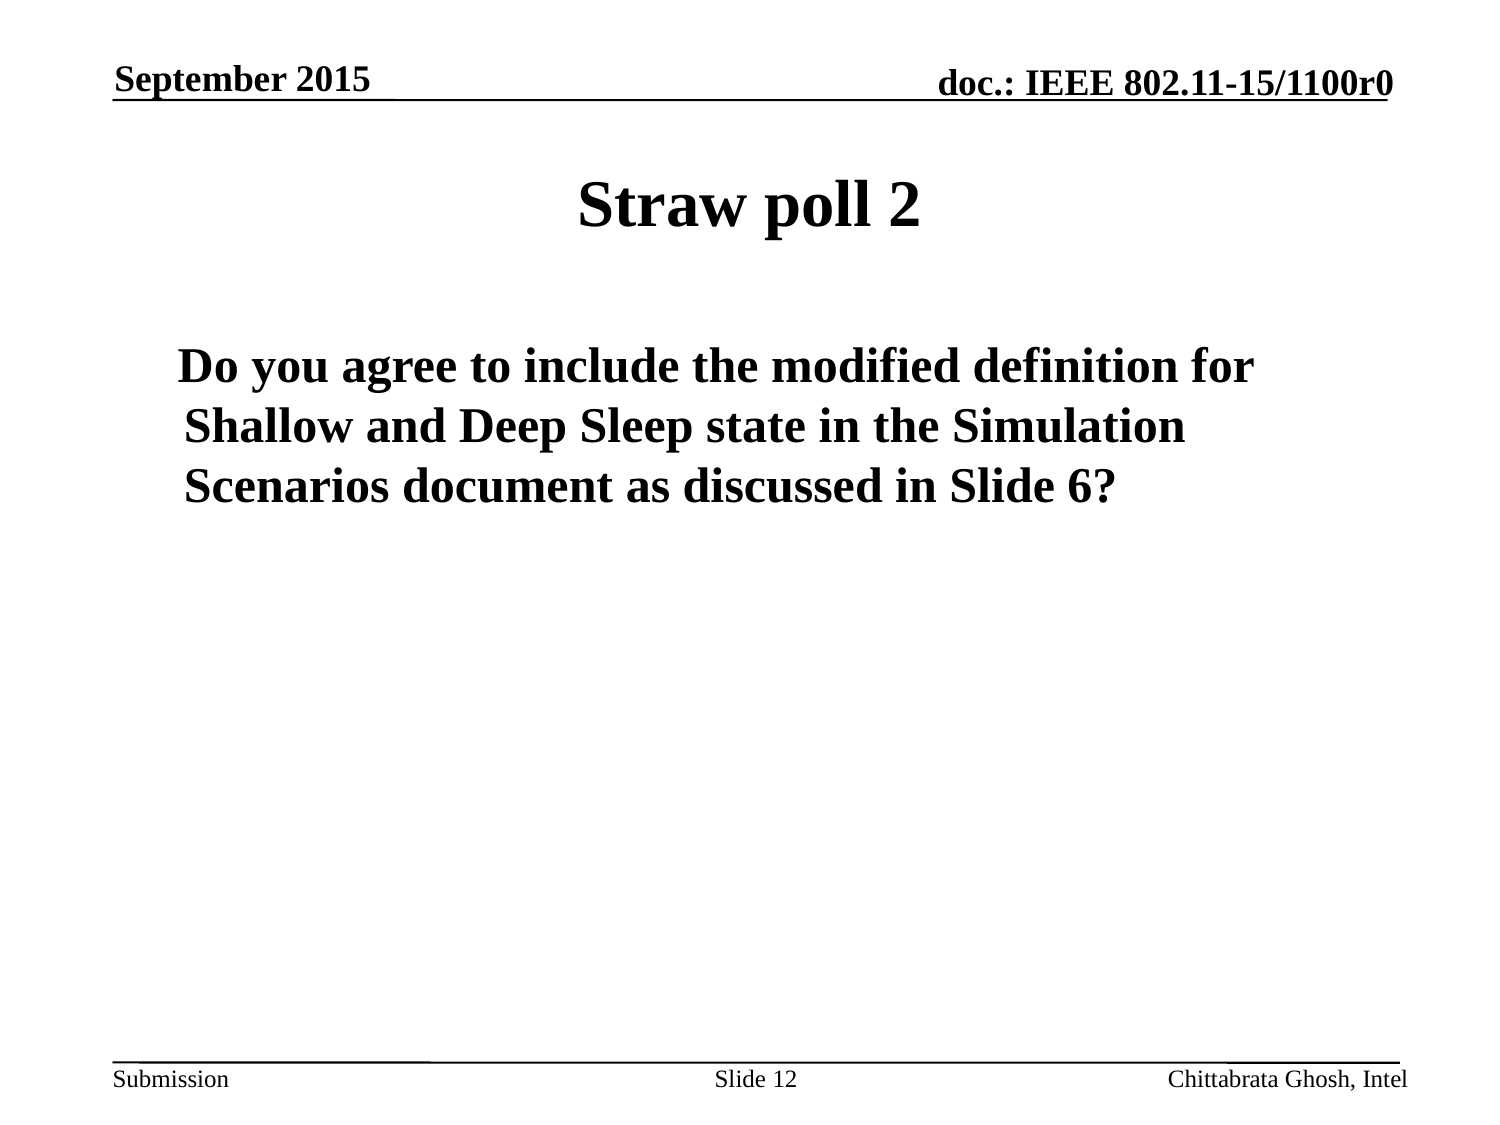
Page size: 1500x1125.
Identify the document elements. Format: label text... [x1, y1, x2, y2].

footer Chittabrata Ghosh, Intel [1062, 1062, 1409, 1101]
title Straw poll 2 [112, 112, 1388, 288]
slide_number Slide 12 [712, 1061, 800, 1123]
list Do you agree to include the modified definition for Shallow and Deep Sleep state in the Simulation Scenarios document as discussed in Slide 6? [112, 324, 1388, 1000]
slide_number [114, 54, 423, 100]
